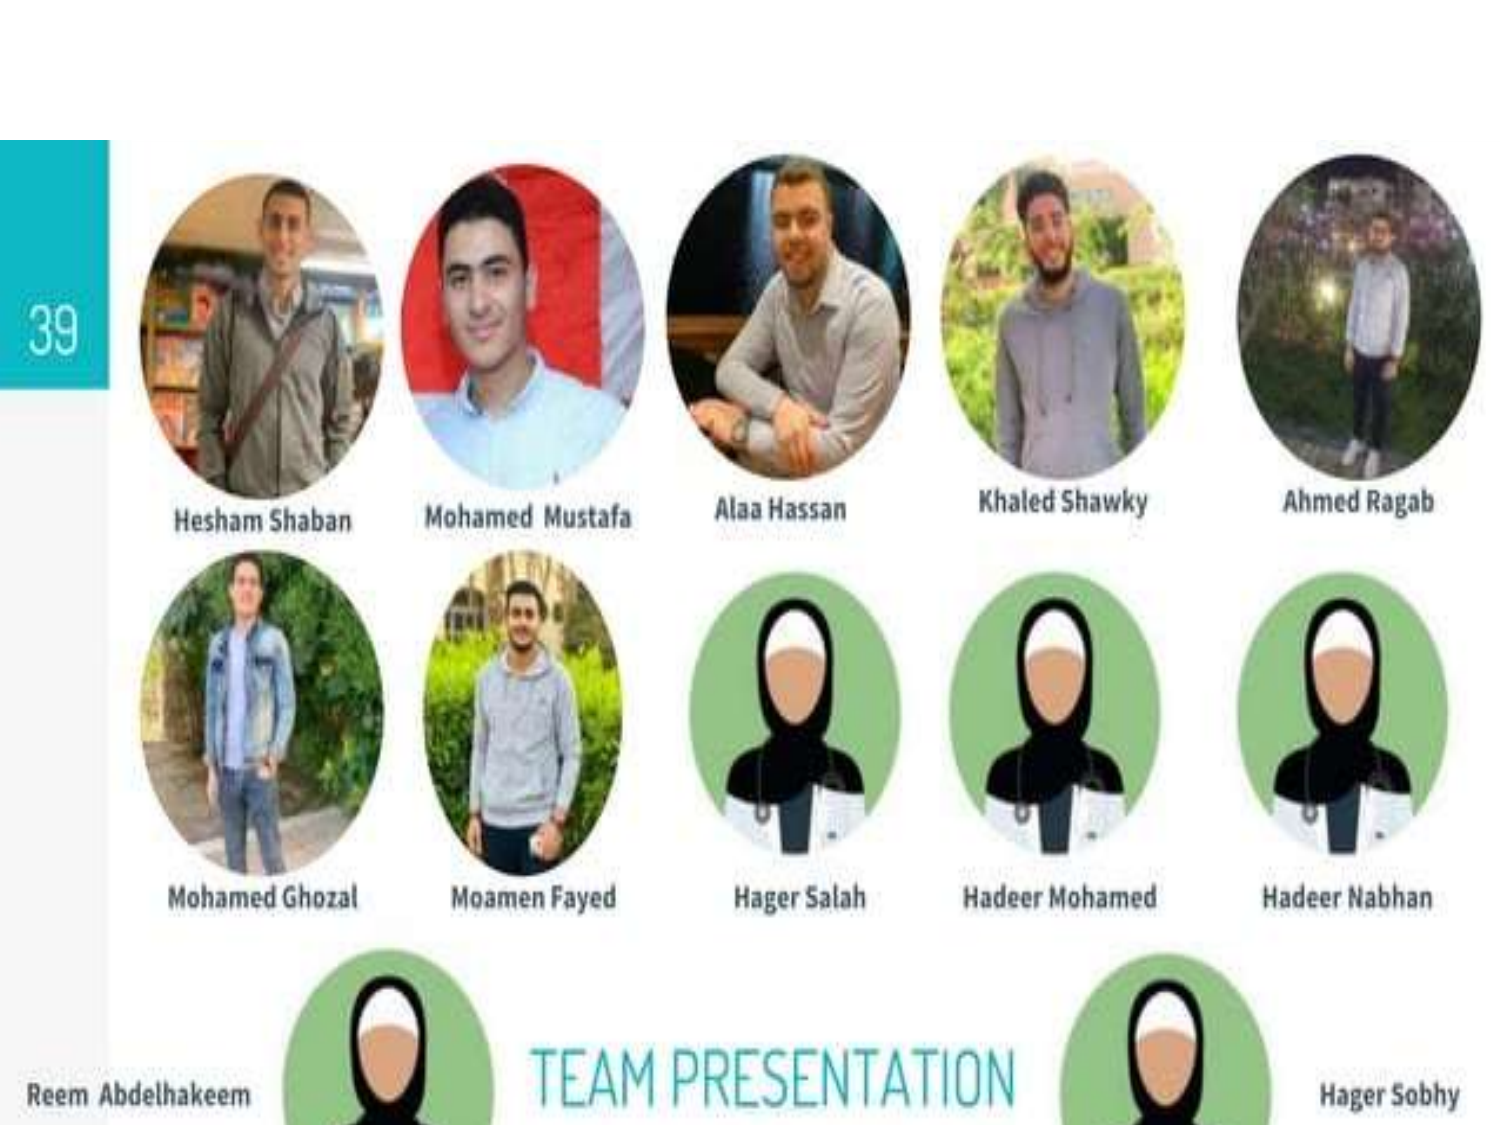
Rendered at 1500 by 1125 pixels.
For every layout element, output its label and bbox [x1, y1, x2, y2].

picture [0, 139, 1500, 1125]
